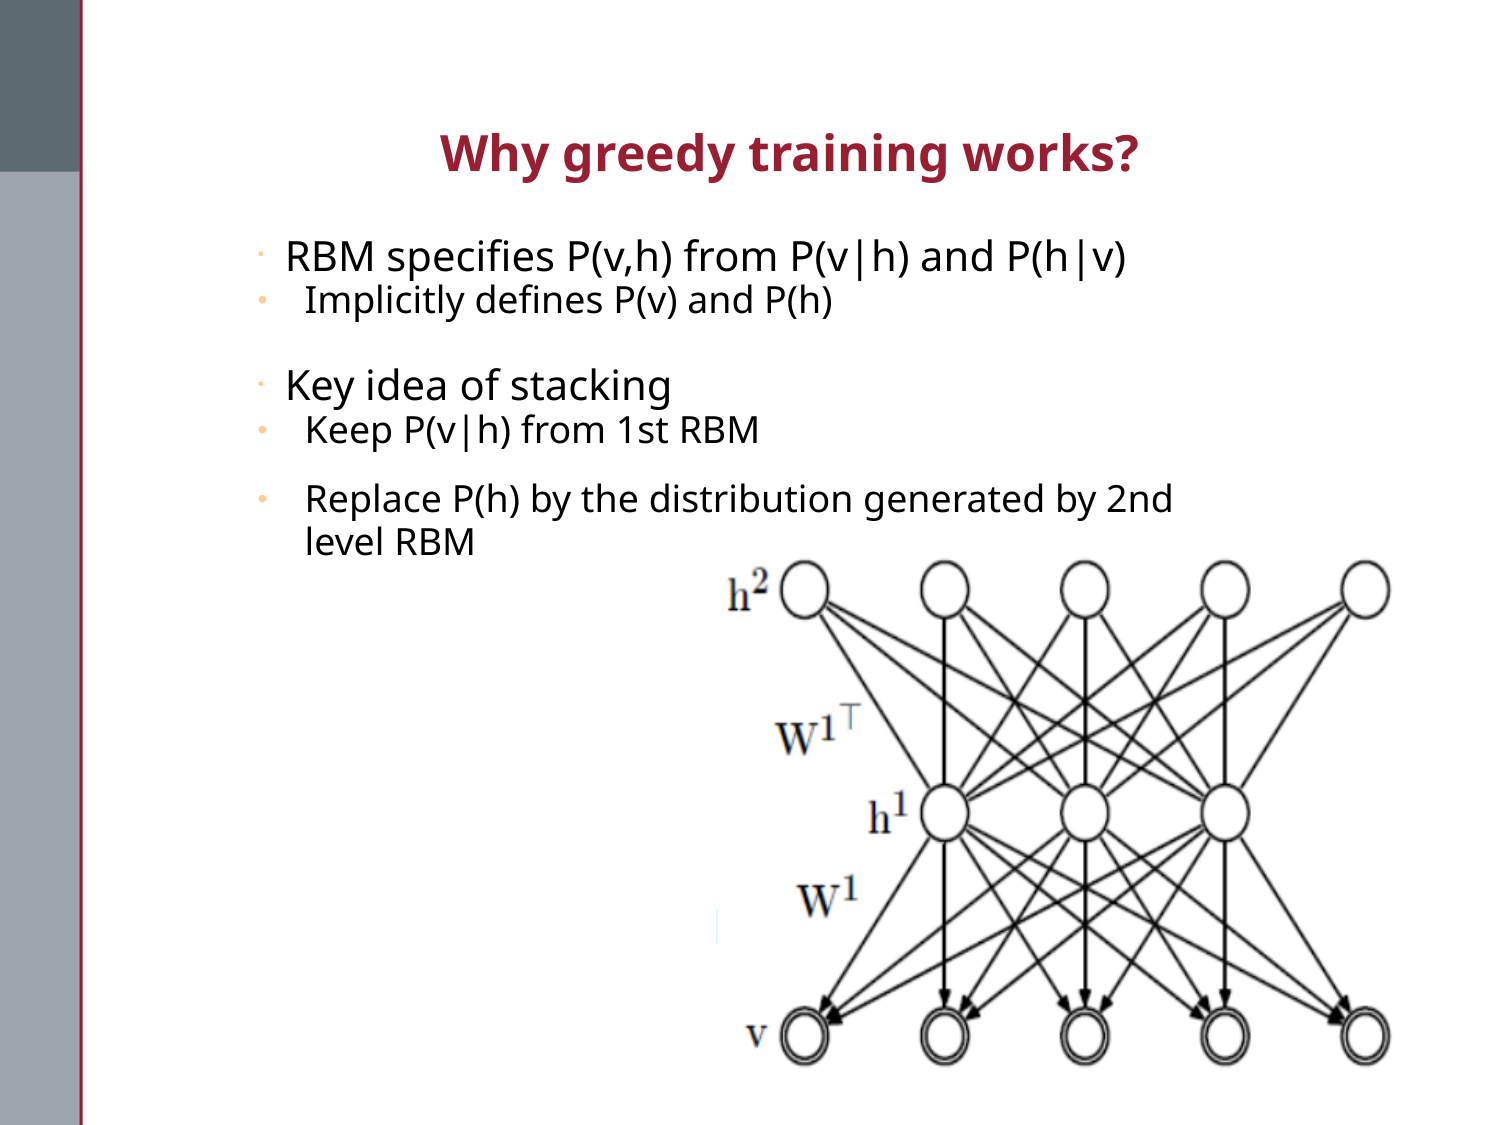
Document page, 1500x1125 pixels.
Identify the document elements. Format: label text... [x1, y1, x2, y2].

list RBM specifies P(v,h) from P(v|h) and P(h|v) Implicitly defines P(v) and P(h) Key idea of stacking Keep P(v|h) from 1st RBM Replace P(h) by the distribution generated by 2nd level RBM [216, 221, 1217, 578]
picture [716, 548, 1409, 1079]
title Why greedy training works? [79, 120, 1500, 190]
